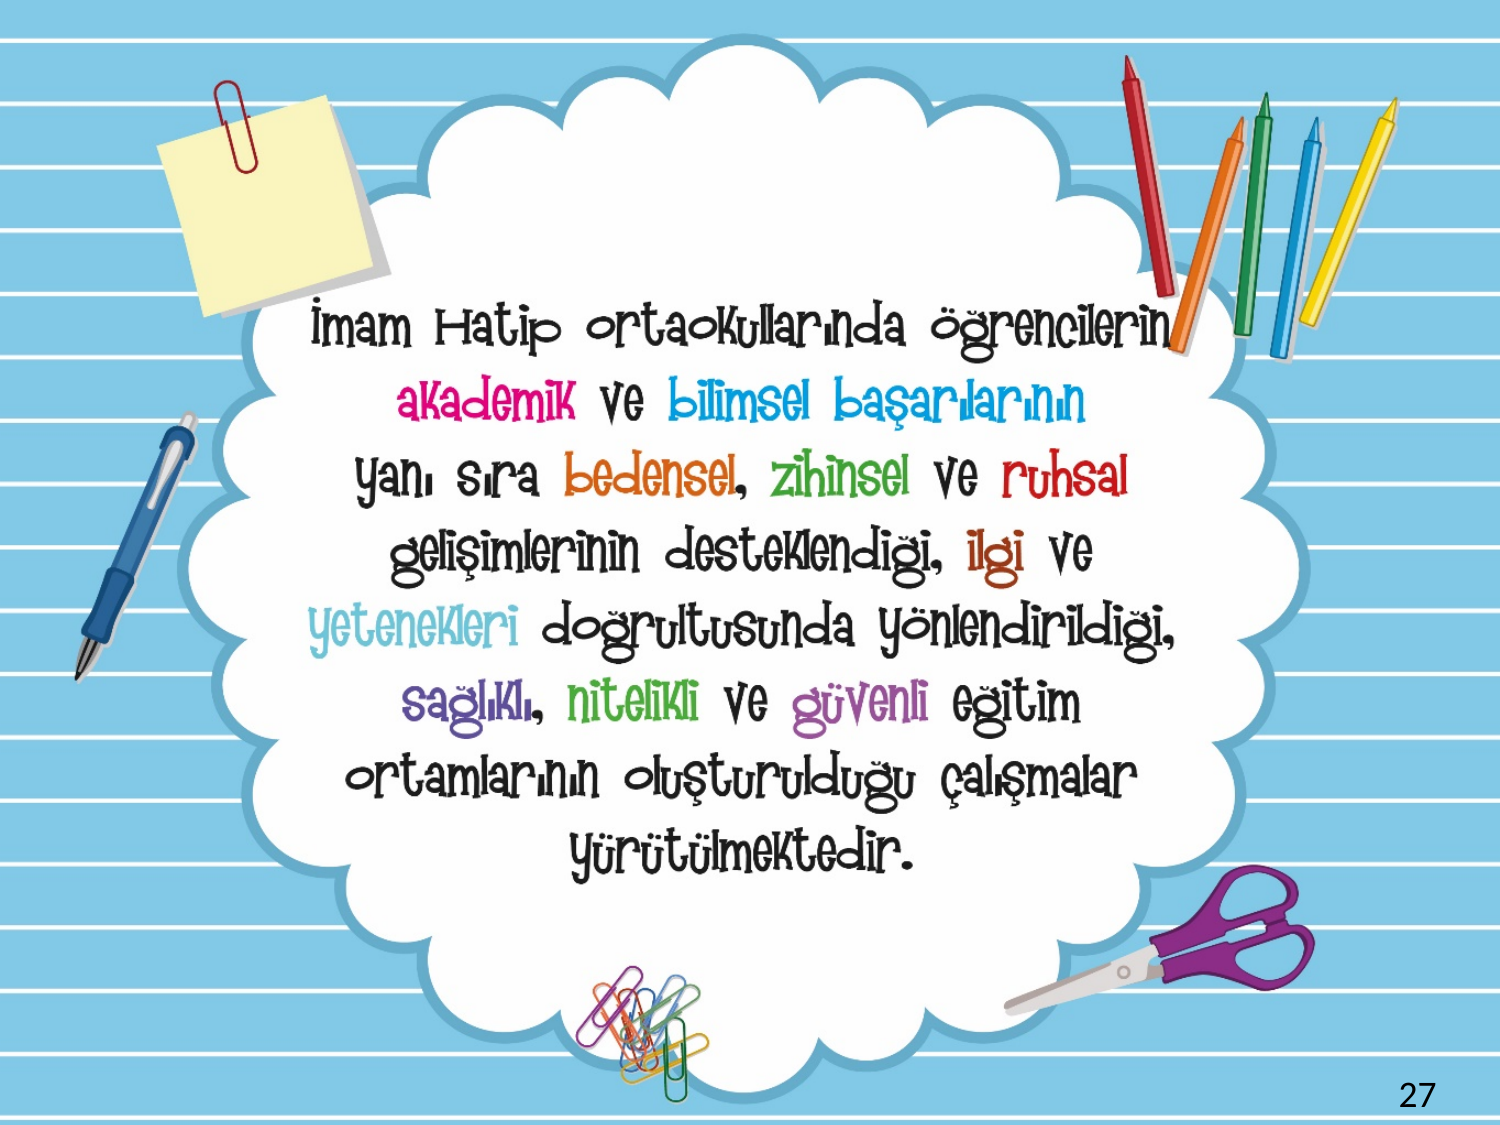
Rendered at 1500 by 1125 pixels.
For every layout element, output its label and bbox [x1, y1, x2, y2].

list [0, 0, 1500, 1125]
